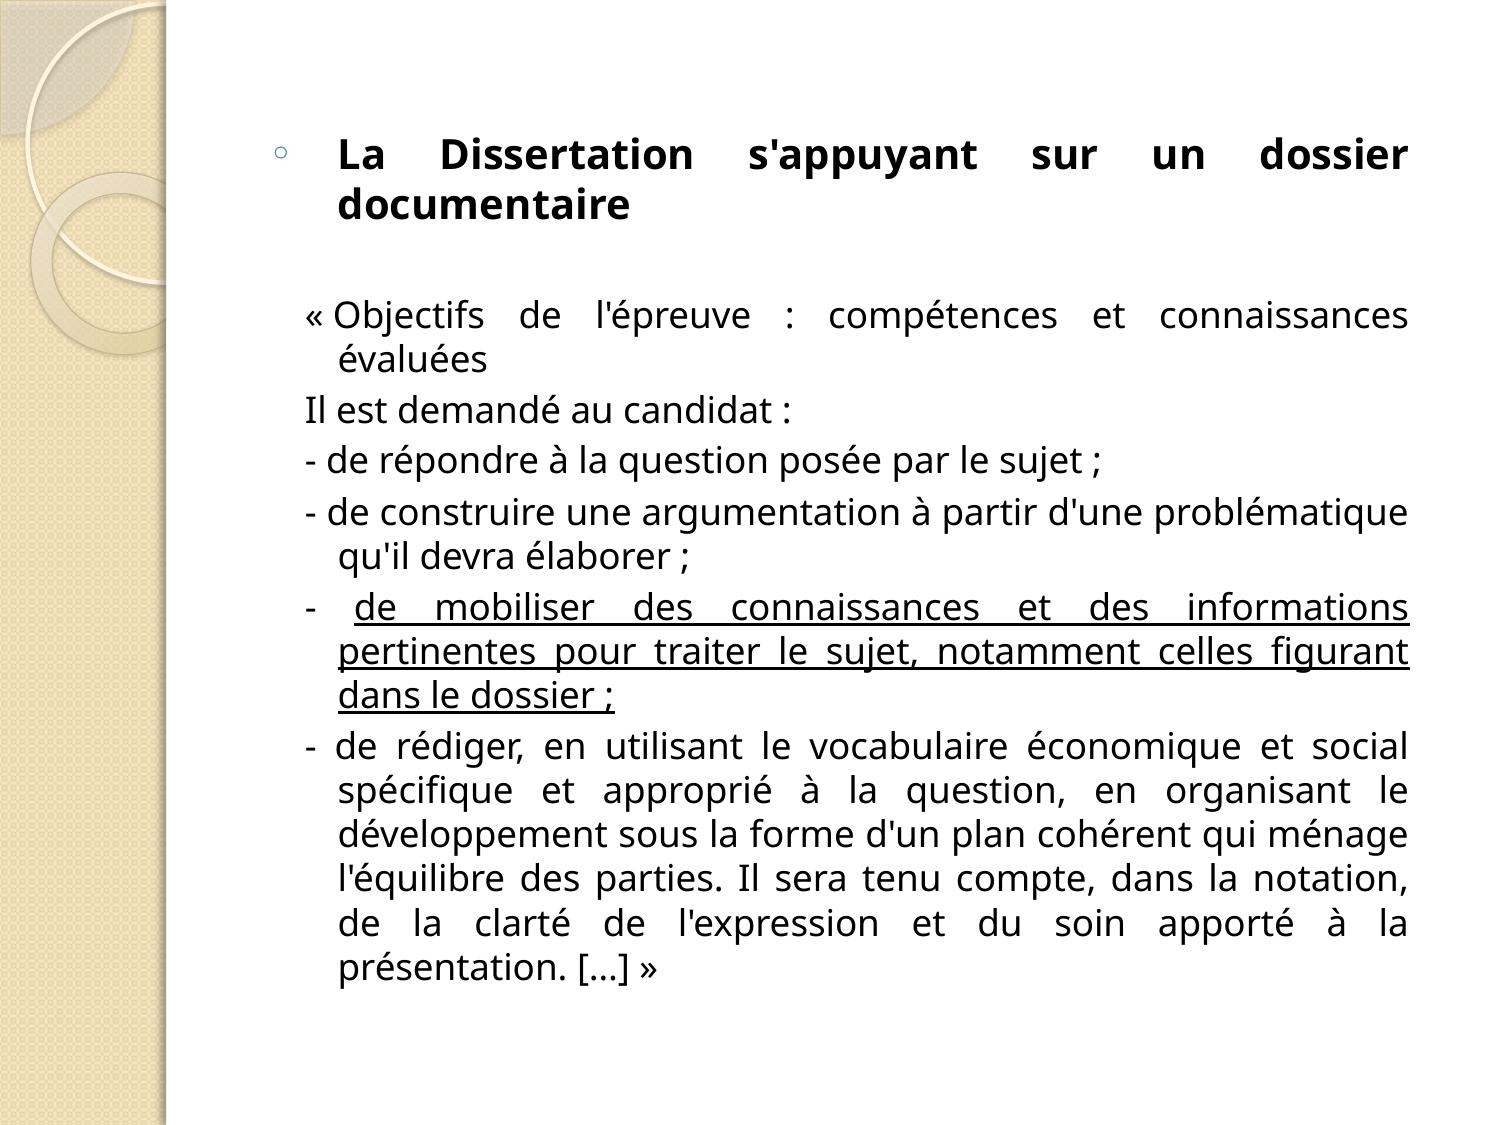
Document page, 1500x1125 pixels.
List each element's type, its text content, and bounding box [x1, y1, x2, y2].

list La Dissertation s'appuyant sur un dossier documentaire « Objectifs de l'épreuve : compétences et connaissances évaluées Il est demandé au candidat : - de répondre à la question posée par le sujet ; - de construire une argumentation à partir d'une problématique qu'il devra élaborer ; - de mobiliser des connaissances et des informations pertinentes pour traiter le sujet, notamment celles figurant dans le dossier ; - de rédiger, en utilisant le vocabulaire économique et social spécifique et approprié à la question, en organisant le développement sous la forme d'un plan cohérent qui ménage l'équilibre des parties. Il sera tenu compte, dans la notation, de la clarté de l'expression et du soin apporté à la présentation. […] » [234, 66, 1425, 1005]
